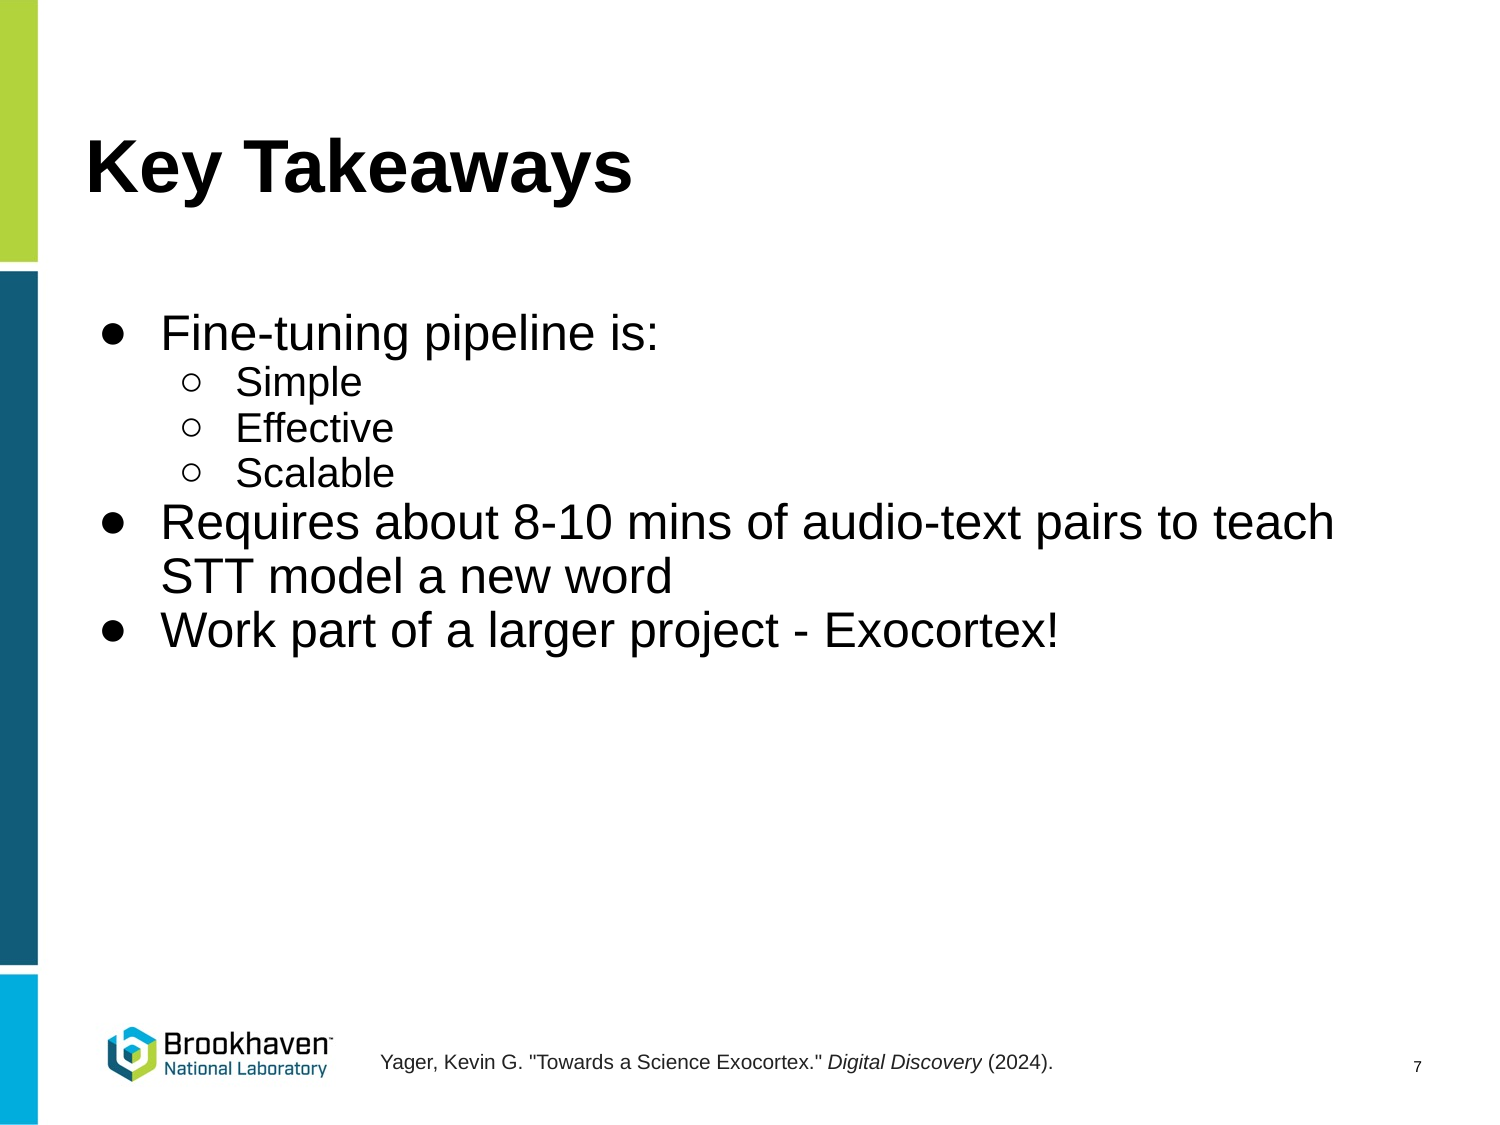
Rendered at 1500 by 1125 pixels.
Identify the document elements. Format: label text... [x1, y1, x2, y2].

text_box Yager, Kevin G. "Towards a Science Exocortex." Digital Discovery (2024). [365, 1033, 1500, 1117]
title Key Takeaways [70, 59, 1430, 278]
picture [0, 0, 1500, 1125]
list Fine-tuning pipeline is: Simple Effective Scalable Requires about 8-10 mins of audio-text pairs to teach STT model a new word Work part of a larger project - Exocortex! [70, 299, 1430, 990]
